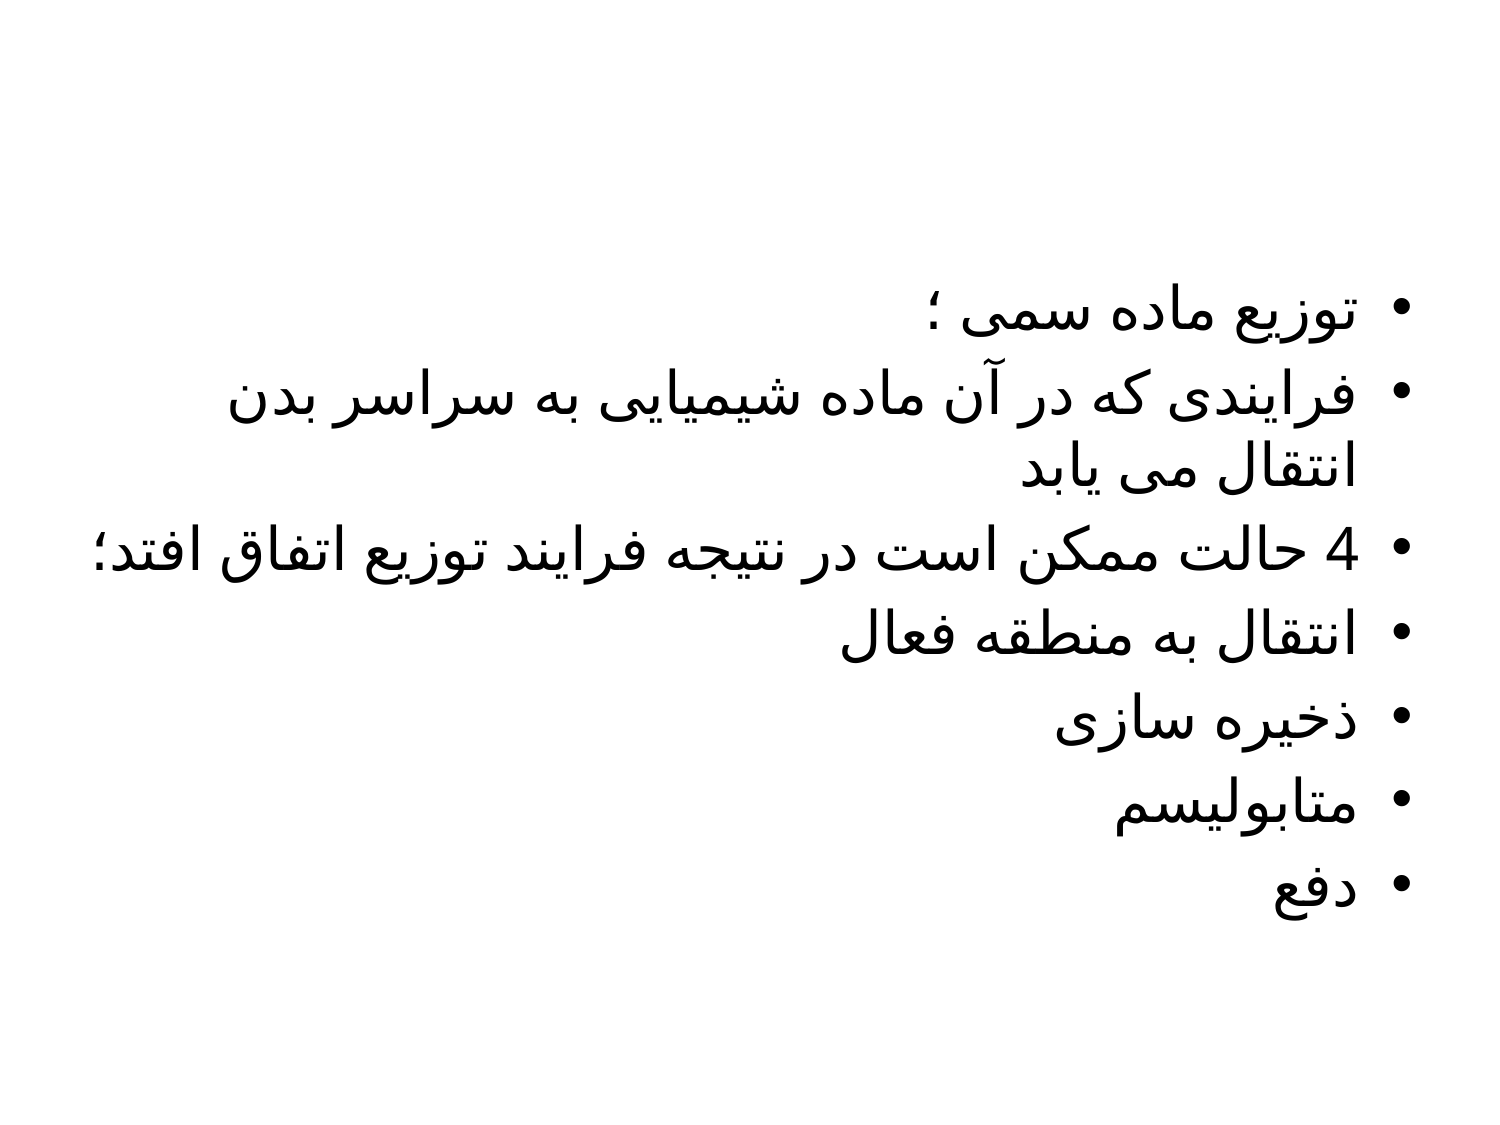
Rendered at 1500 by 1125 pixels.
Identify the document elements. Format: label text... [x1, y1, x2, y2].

list توزیع ماده سمی ؛ فرایندی که در آن ماده شیمیایی به سراسر بدن انتقال می یابد 4 حالت ممکن است در نتیجه فرایند توزیع اتفاق افتد؛ انتقال به منطقه فعال ذخیره سازی متابولیسم دفع [75, 262, 1425, 1005]
